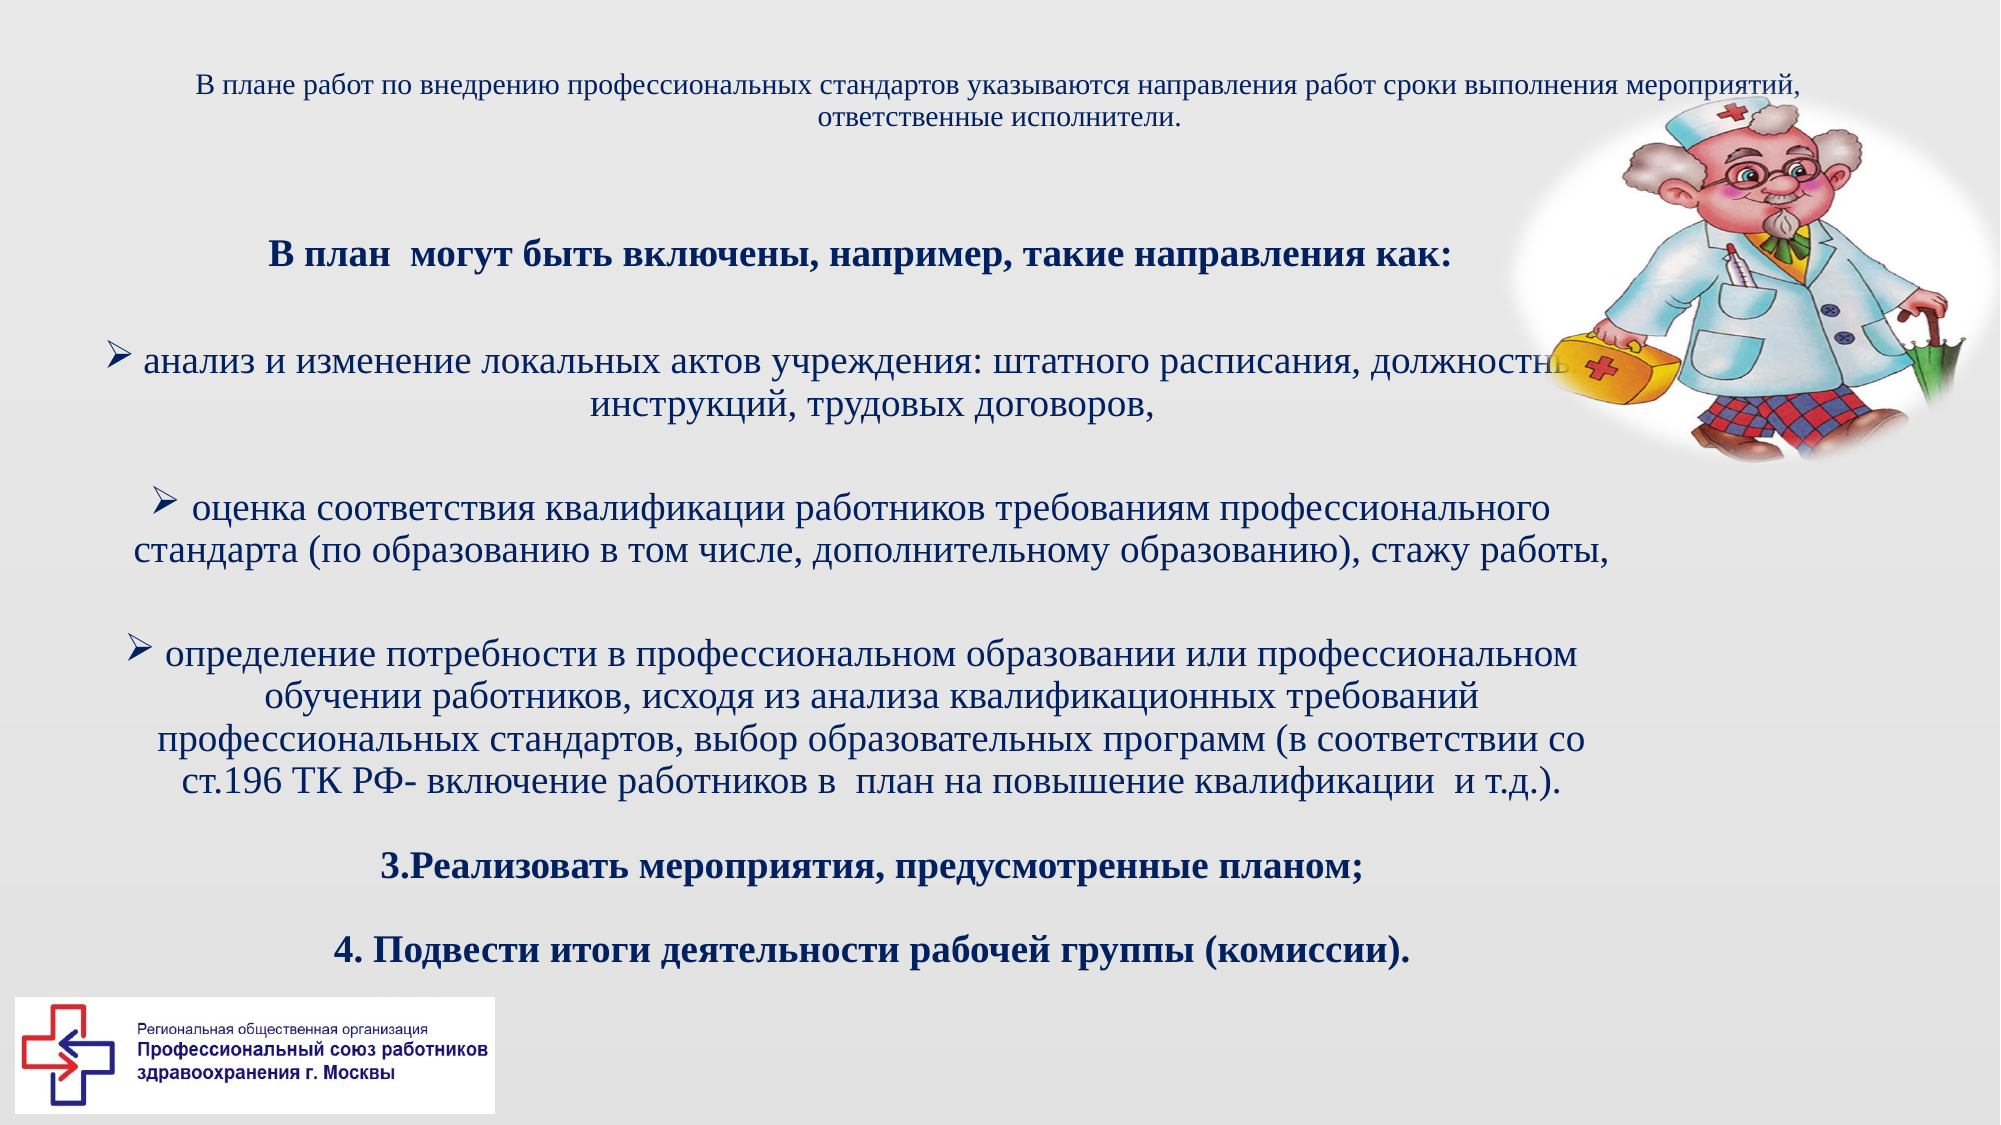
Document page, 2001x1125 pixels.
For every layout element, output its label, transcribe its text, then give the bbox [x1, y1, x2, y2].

title В плане работ по внедрению профессиональных стандартов указываются направления работ сроки выполнения мероприятий, ответственные исполнители. [137, 59, 1863, 152]
list В план могут быть включены, например, такие направления как: анализ и изменение локальных актов учреждения: штатного расписания, должностных инструкций, трудовых договоров, оценка соответствия квалификации работников требованиям профессионального стандарта (по образованию в том числе, дополнительному образованию), стажу работы, определение потребности в профессиональном образовании или профессиональном обучении работников, исходя из анализа квалификационных требований профессиональных стандартов, выбор образовательных программ (в соответствии со ст.196 ТК РФ- включение работников в план на повышение квалификации и т.д.). 3.Реализовать мероприятия, предусмотренные планом; 4. Подвести итоги деятельности рабочей группы (комиссии). [61, 152, 1649, 995]
picture [15, 997, 495, 1114]
picture [1493, 81, 2000, 474]
